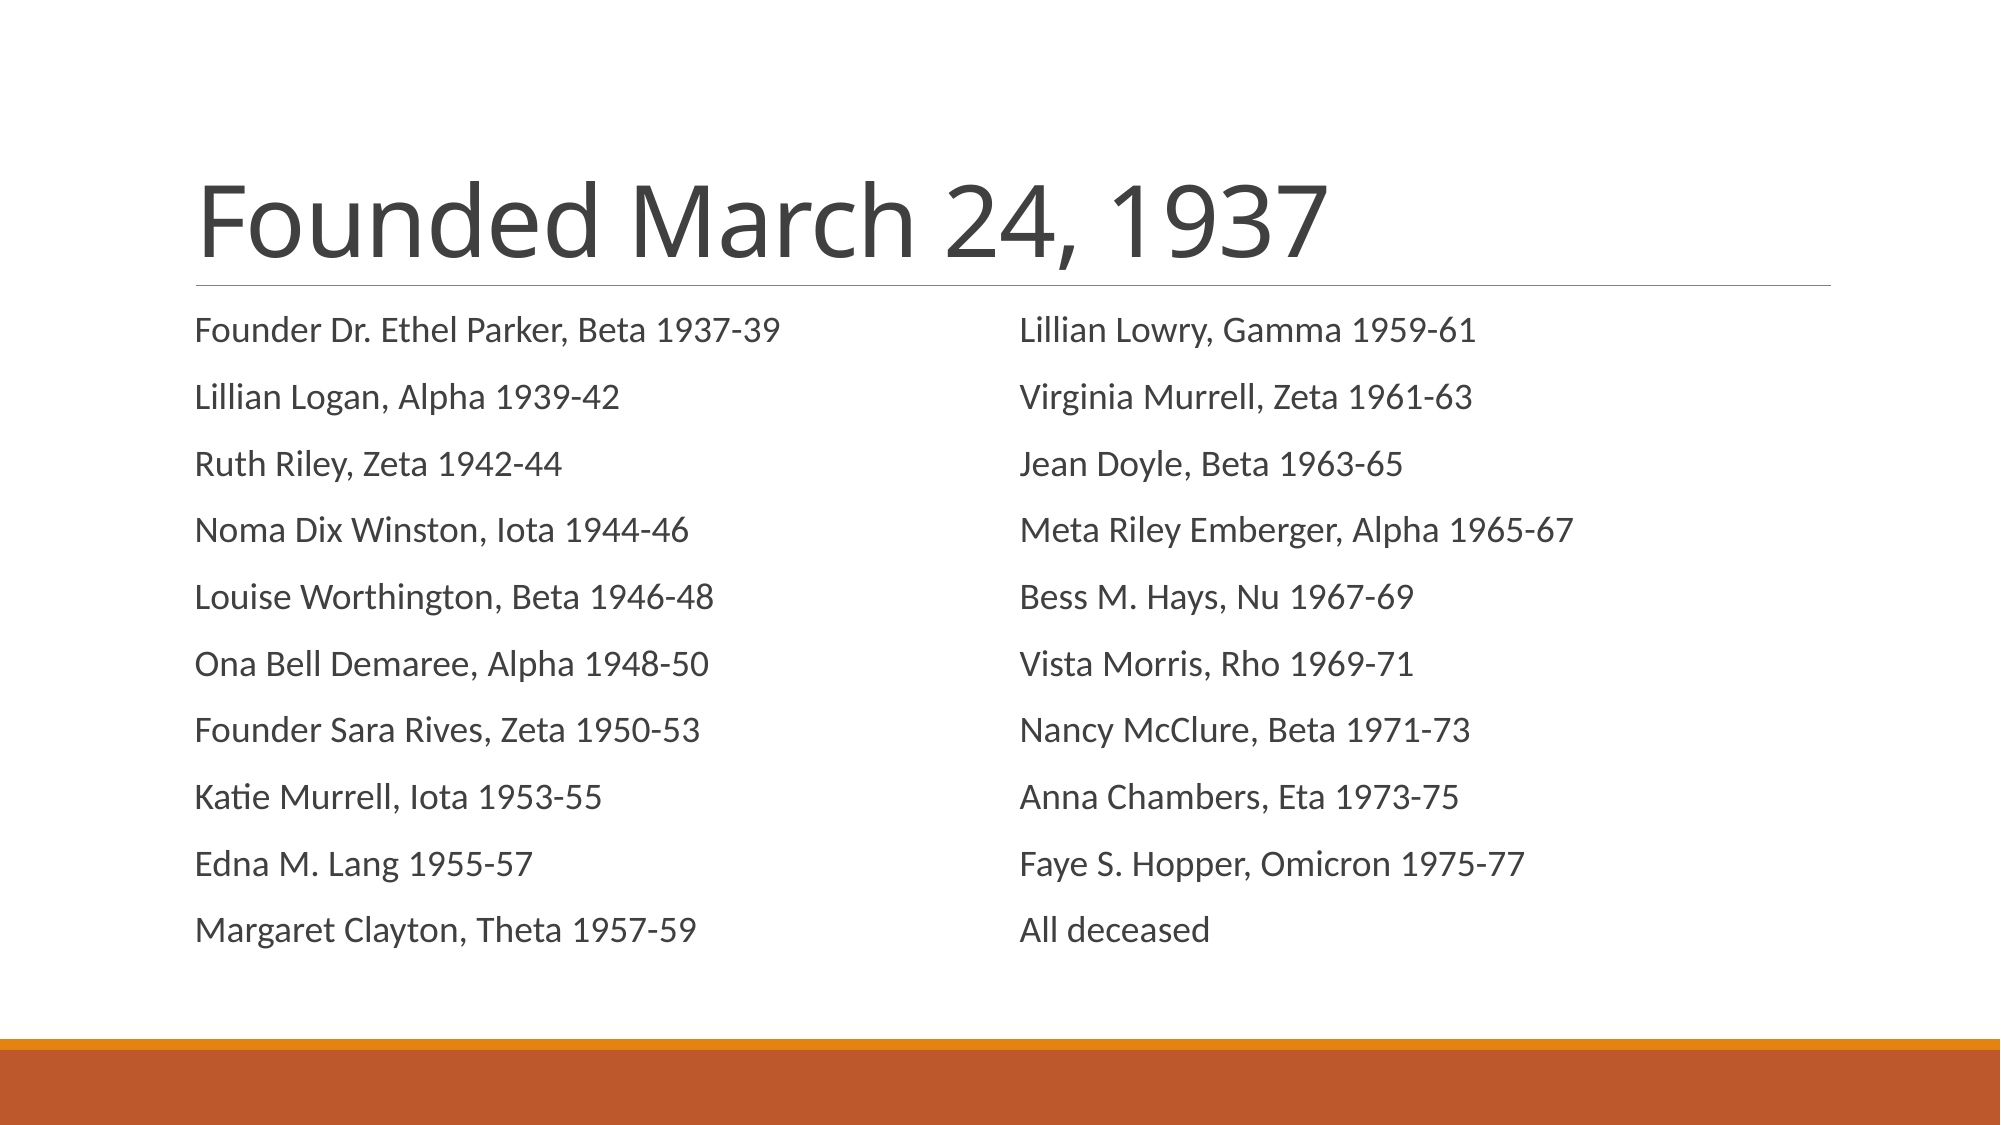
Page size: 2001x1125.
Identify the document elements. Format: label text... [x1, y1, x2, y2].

list Founder Dr. Ethel Parker, Beta 1937-39 Lillian Logan, Alpha 1939-42 Ruth Riley, Zeta 1942-44 Noma Dix Winston, Iota 1944-46 Louise Worthington, Beta 1946-48 Ona Bell Demaree, Alpha 1948-50 Founder Sara Rives, Zeta 1950-53 Katie Murrell, Iota 1953-55 Edna M. Lang 1955-57 Margaret Clayton, Theta 1957-59 Lillian Lowry, Gamma 1959-61 Virginia Murrell, Zeta 1961-63 Jean Doyle, Beta 1963-65 Meta Riley Emberger, Alpha 1965-67 Bess M. Hays, Nu 1967-69 Vista Morris, Rho 1969-71 Nancy McClure, Beta 1971-73 Anna Chambers, Eta 1973-75 Faye S. Hopper, Omicron 1975-77 All deceased [180, 302, 1830, 963]
title Founded March 24, 1937 [180, 47, 1830, 285]
